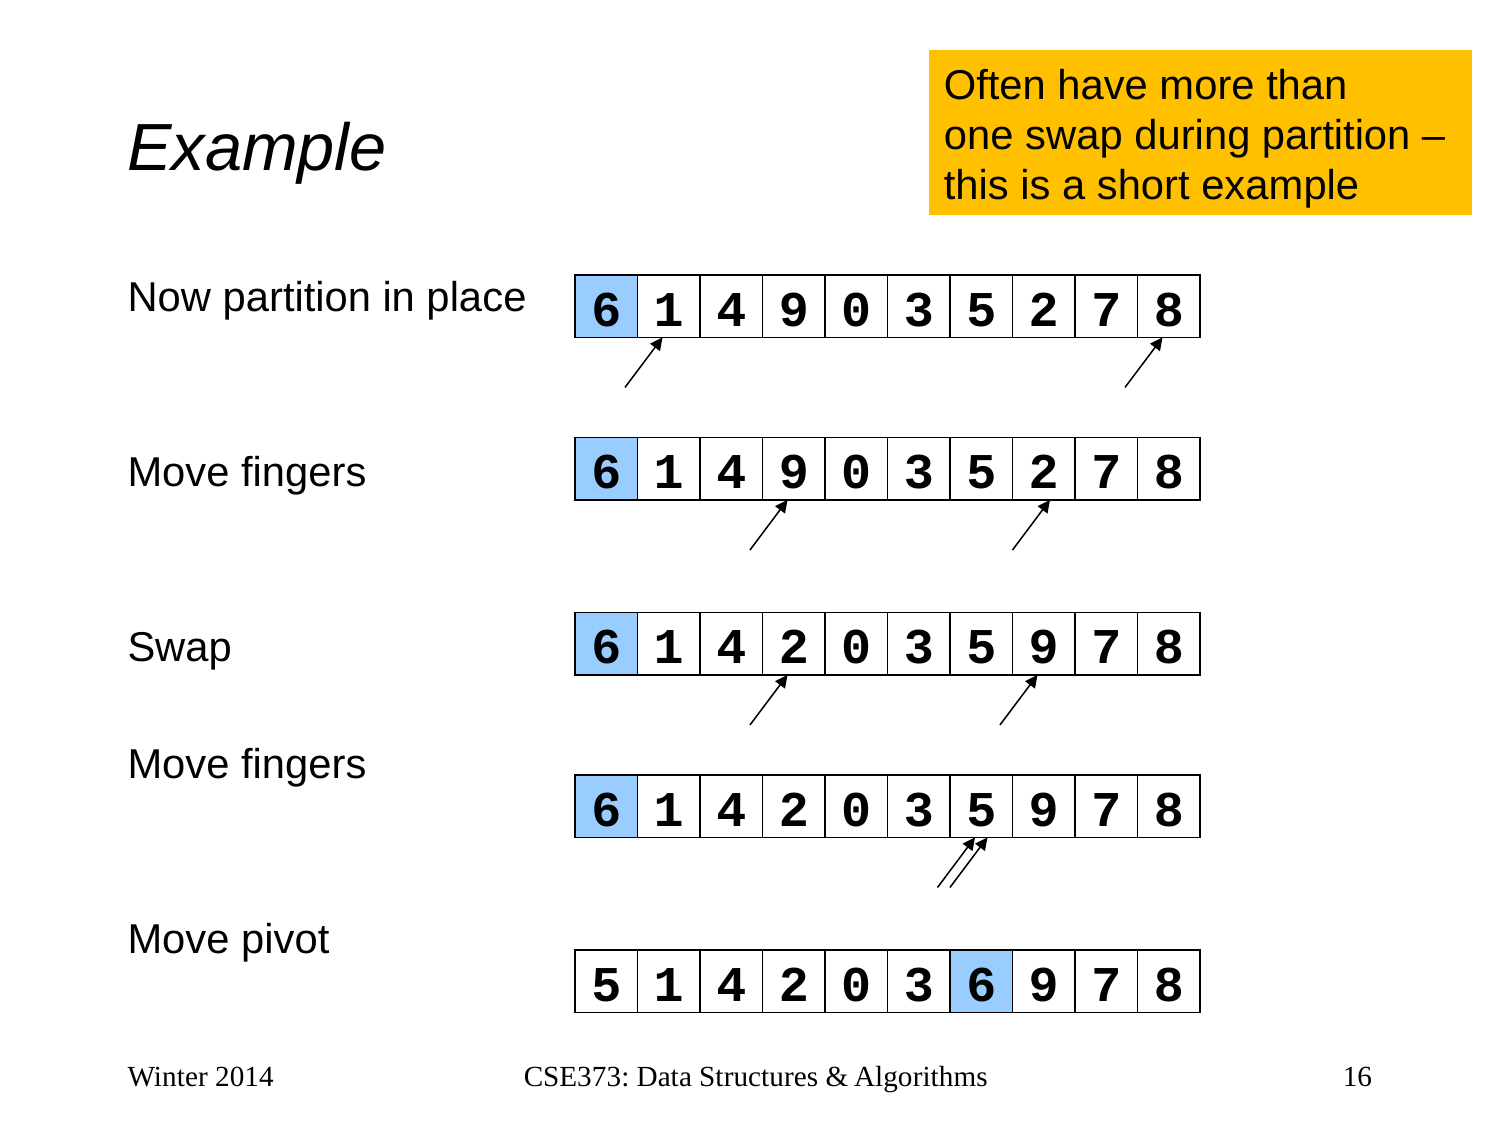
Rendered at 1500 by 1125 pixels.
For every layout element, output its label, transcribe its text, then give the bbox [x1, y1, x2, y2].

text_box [574, 437, 1201, 551]
footer CSE373: Data Structures & Algorithms [474, 1049, 1038, 1125]
title Example [112, 49, 1388, 238]
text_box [574, 274, 1201, 388]
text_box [574, 949, 1201, 1013]
text_box Often have more than one swap during partition – this is a short example [929, 50, 1472, 215]
slide_number 16 [1074, 1049, 1388, 1125]
slide_number Winter 2014 [112, 1049, 426, 1125]
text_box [574, 774, 1201, 888]
list Now partition in place Move fingers Swap Move fingers Move pivot [112, 262, 601, 1001]
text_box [574, 612, 1201, 726]
